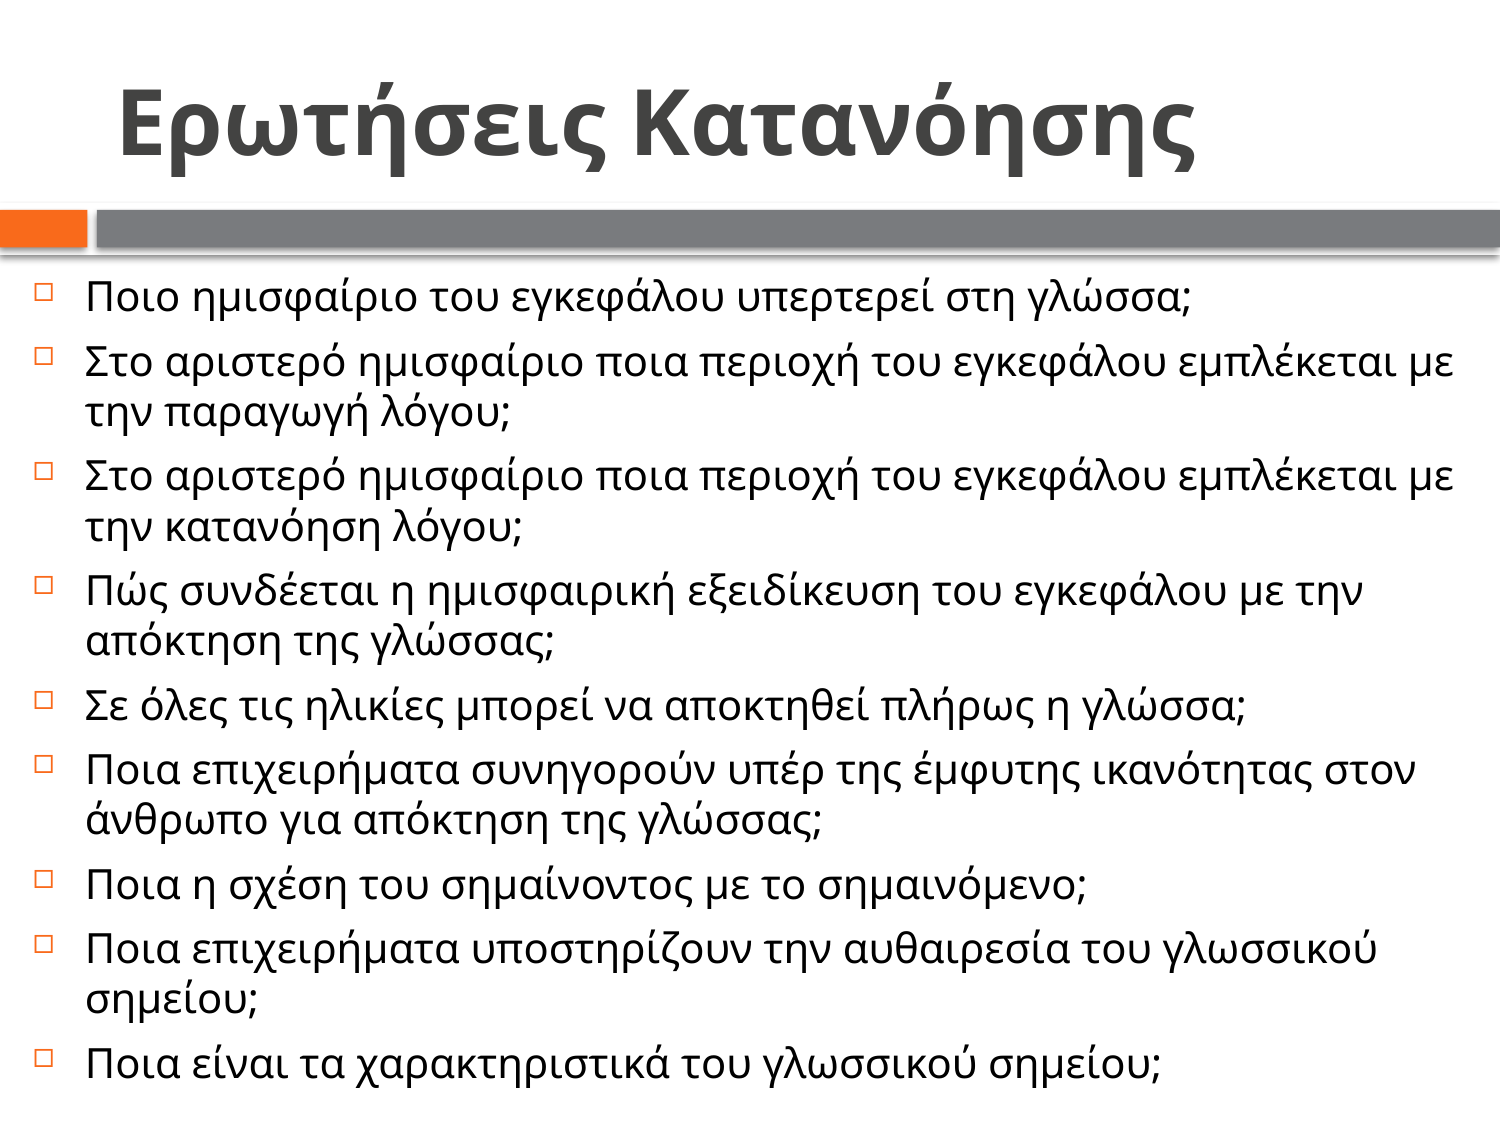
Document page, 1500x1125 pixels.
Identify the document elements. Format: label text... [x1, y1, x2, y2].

list Ποιο ημισφαίριο του εγκεφάλου υπερτερεί στη γλώσσα; Στο αριστερό ημισφαίριο ποια περιοχή του εγκεφάλου εμπλέκεται με την παραγωγή λόγου; Στο αριστερό ημισφαίριο ποια περιοχή του εγκεφάλου εμπλέκεται με την κατανόηση λόγου; Πώς συνδέεται η ημισφαιρική εξειδίκευση του εγκεφάλου με την απόκτηση της γλώσσας; Σε όλες τις ηλικίες μπορεί να αποκτηθεί πλήρως η γλώσσα; Ποια επιχειρήματα συνηγορούν υπέρ της έμφυτης ικανότητας στον άνθρωπο για απόκτηση της γλώσσας; Ποια η σχέση του σημαίνοντος με το σημαινόμενο; Ποια επιχειρήματα υποστηρίζουν την αυθαιρεσία του γλωσσικού σημείου; Ποια είναι τα χαρακτηριστικά του γλωσσικού σημείου; [17, 262, 1483, 1107]
title Ερωτήσεις Κατανόησης [100, 37, 1439, 201]
